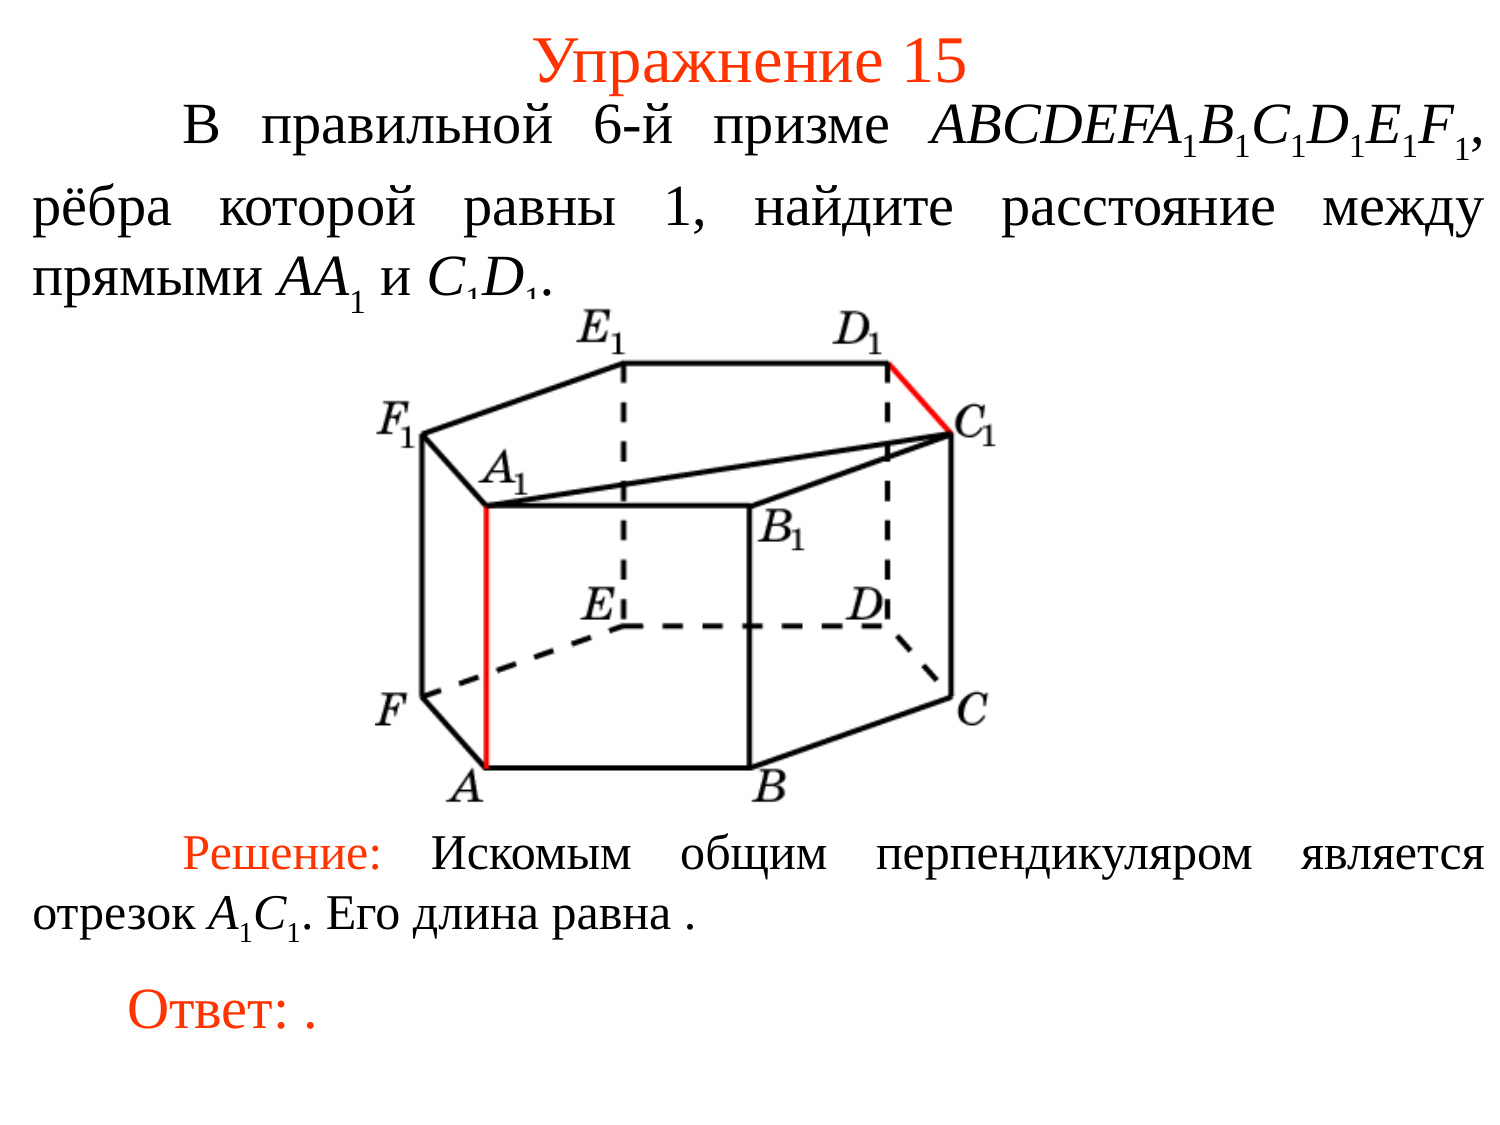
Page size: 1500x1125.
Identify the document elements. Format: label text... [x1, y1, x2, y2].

text_box В правильной 6-й призме ABCDEFA1B1C1D1E1F1, рёбра которой равны 1, найдите расстояние между прямыми AA1 и C1D1. [17, 77, 1500, 299]
title Упражнение 15 [112, 24, 1388, 88]
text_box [17, 299, 1500, 1055]
